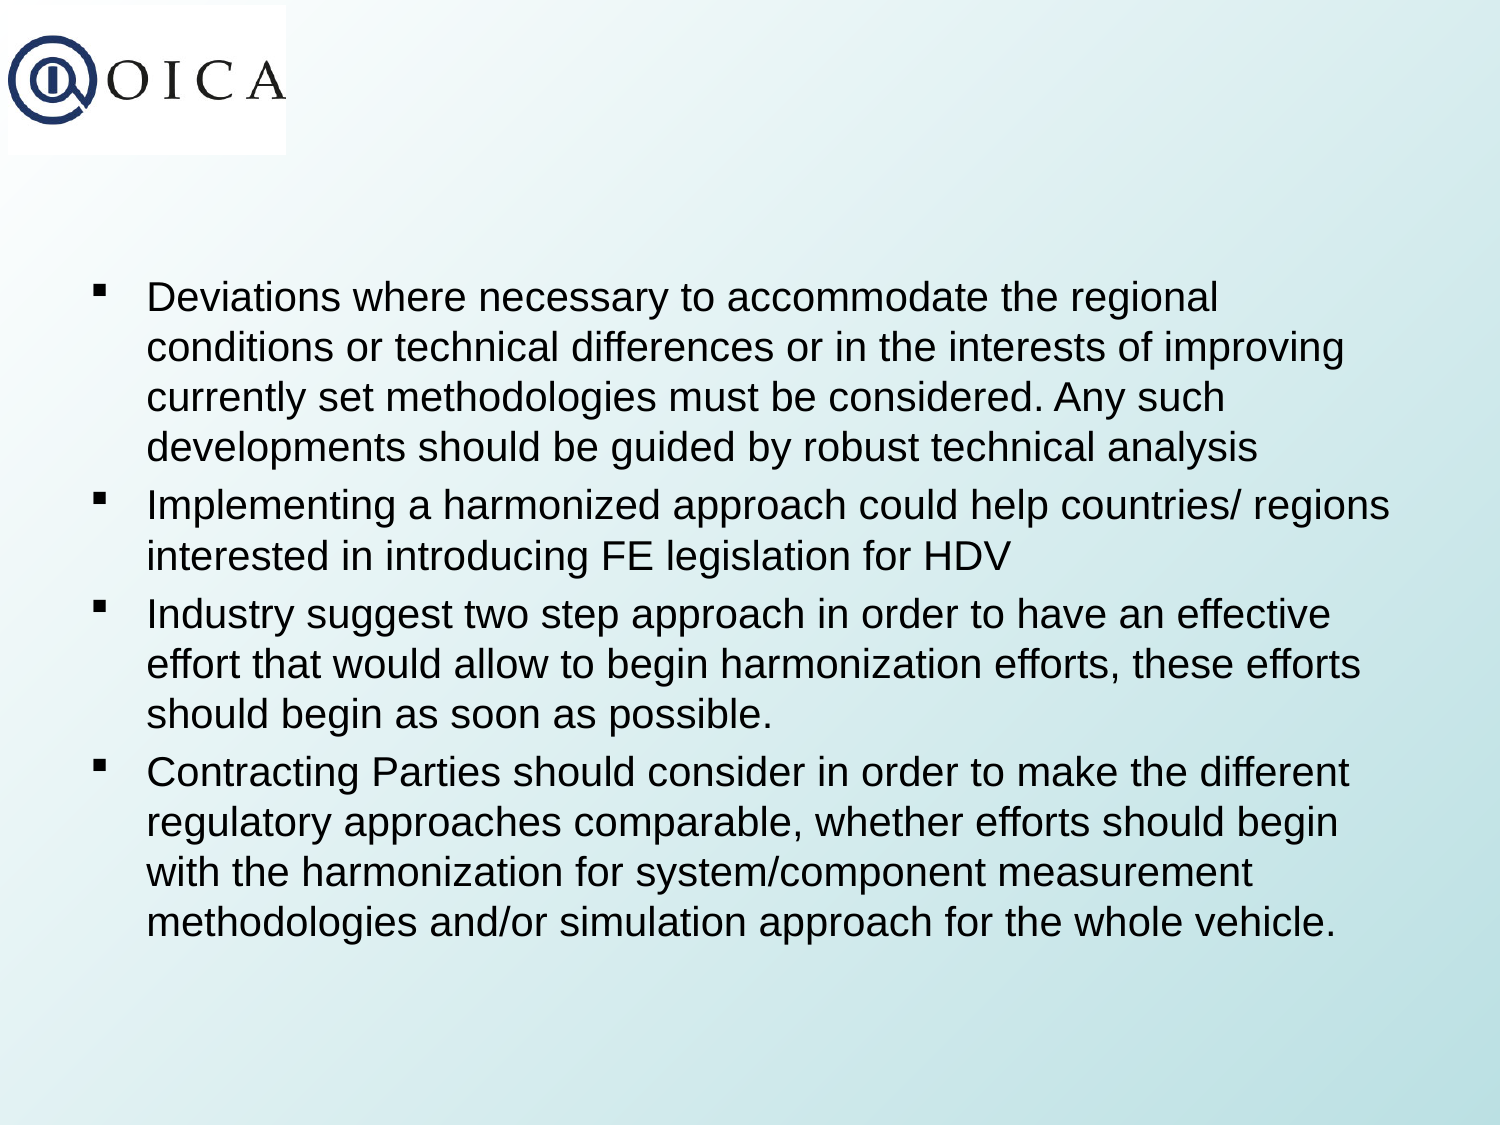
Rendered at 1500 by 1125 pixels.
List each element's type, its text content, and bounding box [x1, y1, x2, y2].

picture [8, 5, 286, 155]
list Deviations where necessary to accommodate the regional conditions or technical differences or in the interests of improving currently set methodologies must be considered. Any such developments should be guided by robust technical analysis Implementing a harmonized approach could help countries/ regions interested in introducing FE legislation for HDV Industry suggest two step approach in order to have an effective effort that would allow to begin harmonization efforts, these efforts should begin as soon as possible. Contracting Parties should consider in order to make the different regulatory approaches comparable, whether efforts should begin with the harmonization for system/component measurement methodologies and/or simulation approach for the whole vehicle. [74, 262, 1426, 1006]
